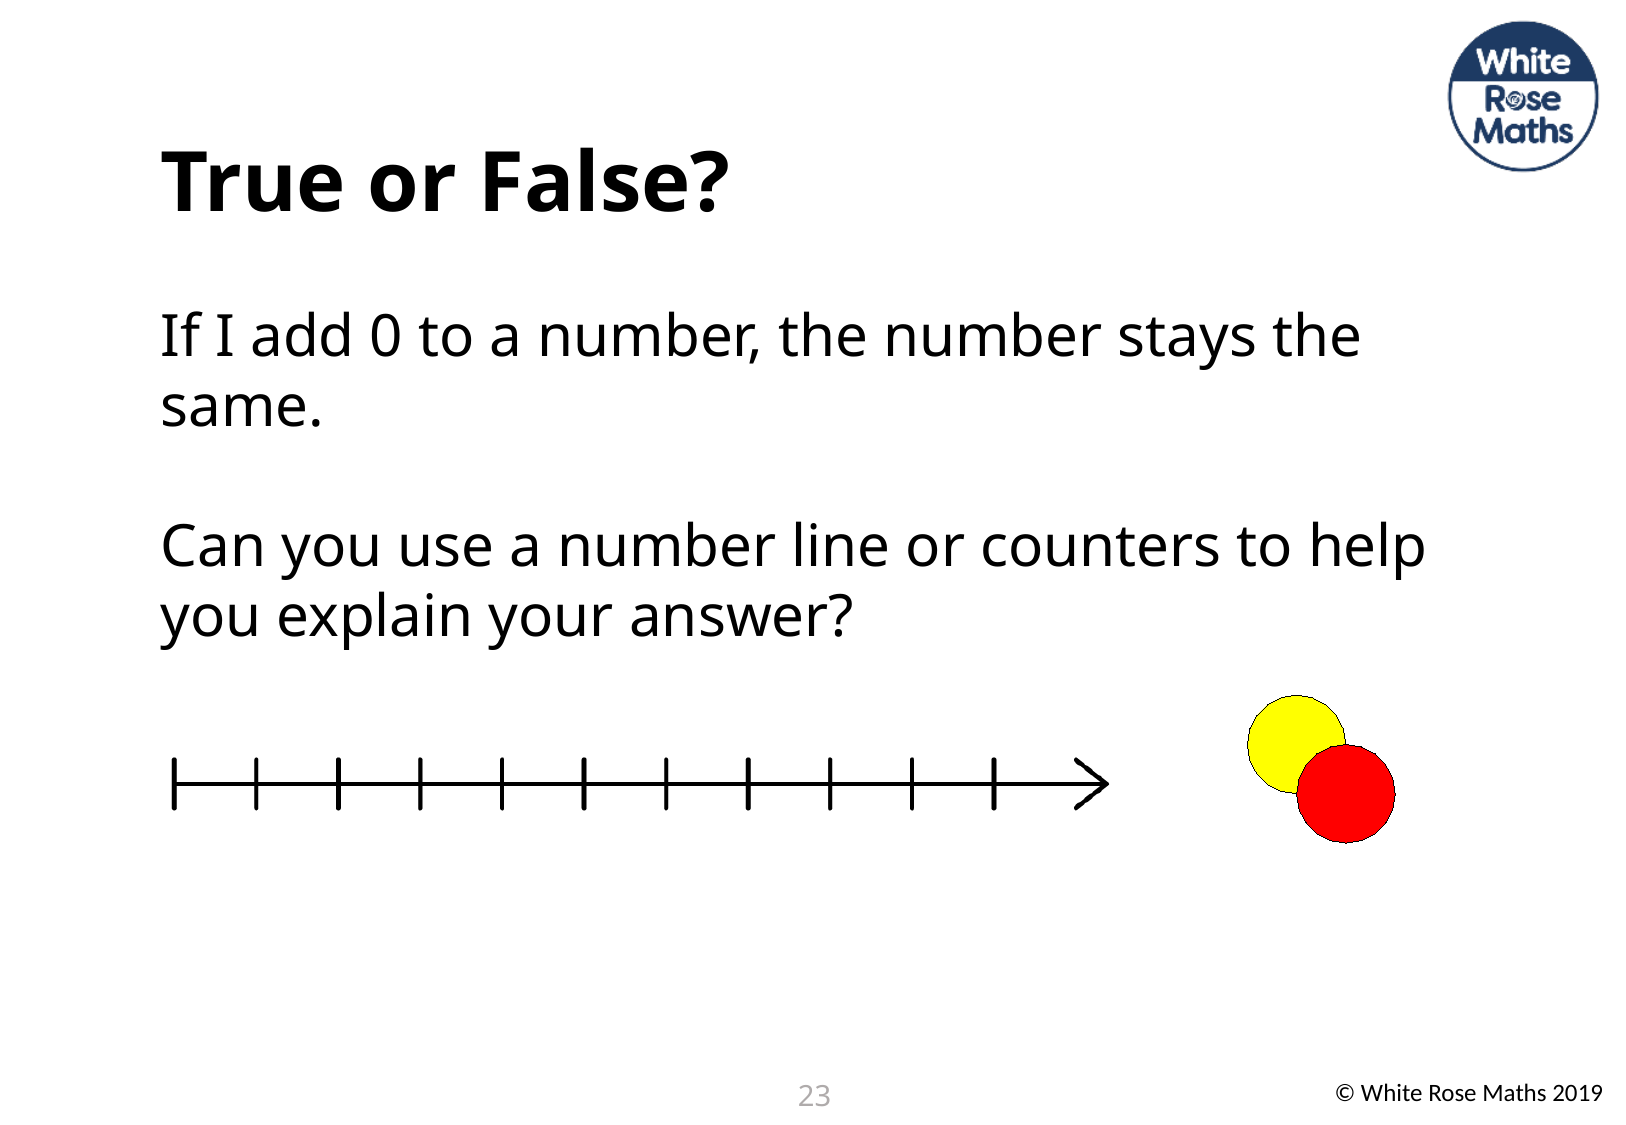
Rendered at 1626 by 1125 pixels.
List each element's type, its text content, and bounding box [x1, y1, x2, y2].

text_box True or False? If I add 0 to a number, the number stays the same. Can you use a number line or counters to help you explain your answer? [145, 120, 1468, 656]
slide_number 23 [776, 1069, 854, 1125]
picture [1444, 17, 1602, 175]
text_box [1247, 695, 1346, 794]
picture [109, 744, 1142, 817]
text_box [1296, 744, 1396, 844]
